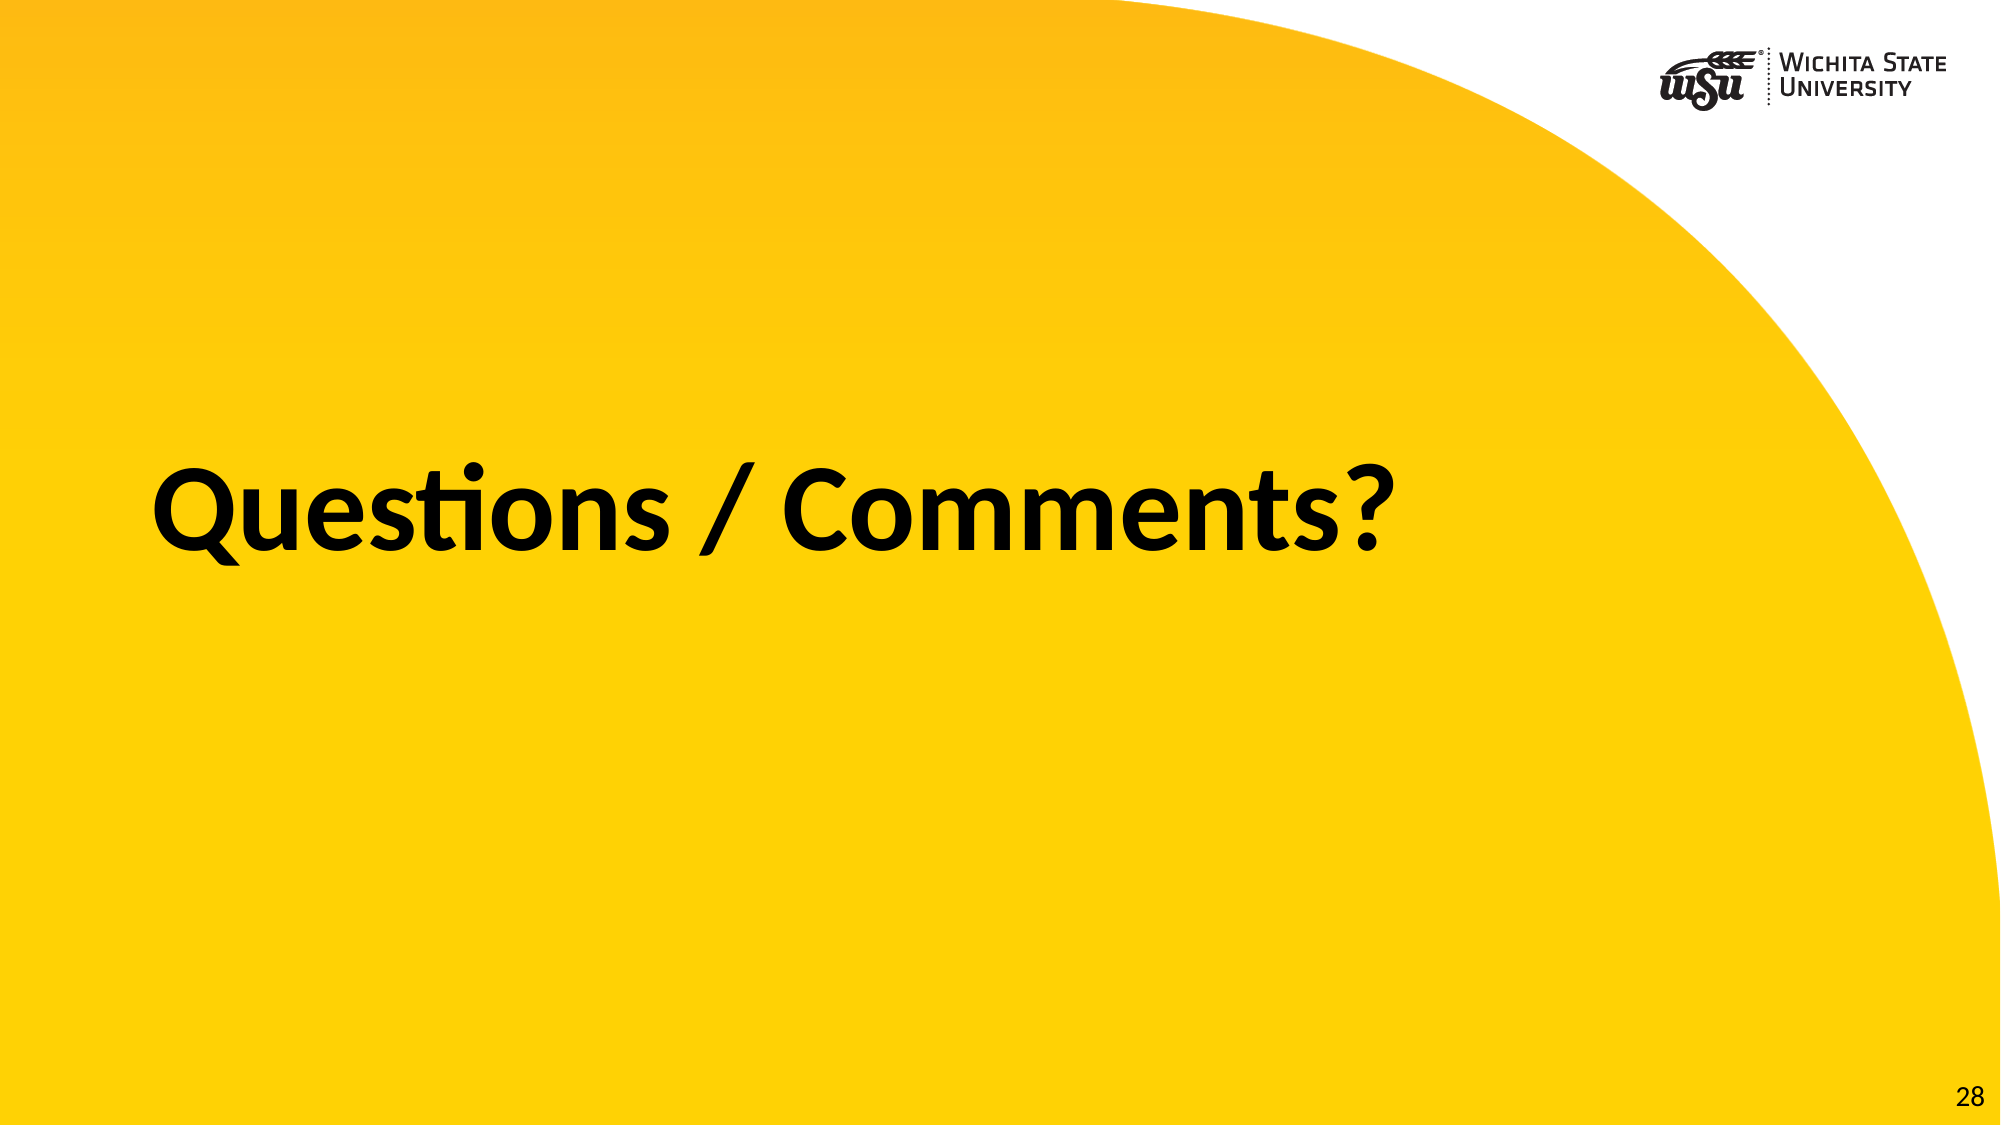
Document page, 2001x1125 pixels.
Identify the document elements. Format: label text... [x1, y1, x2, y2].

title Questions / Comments? [136, 117, 1474, 586]
picture [0, 0, 2001, 1125]
slide_number 28 [1846, 1070, 2000, 1123]
